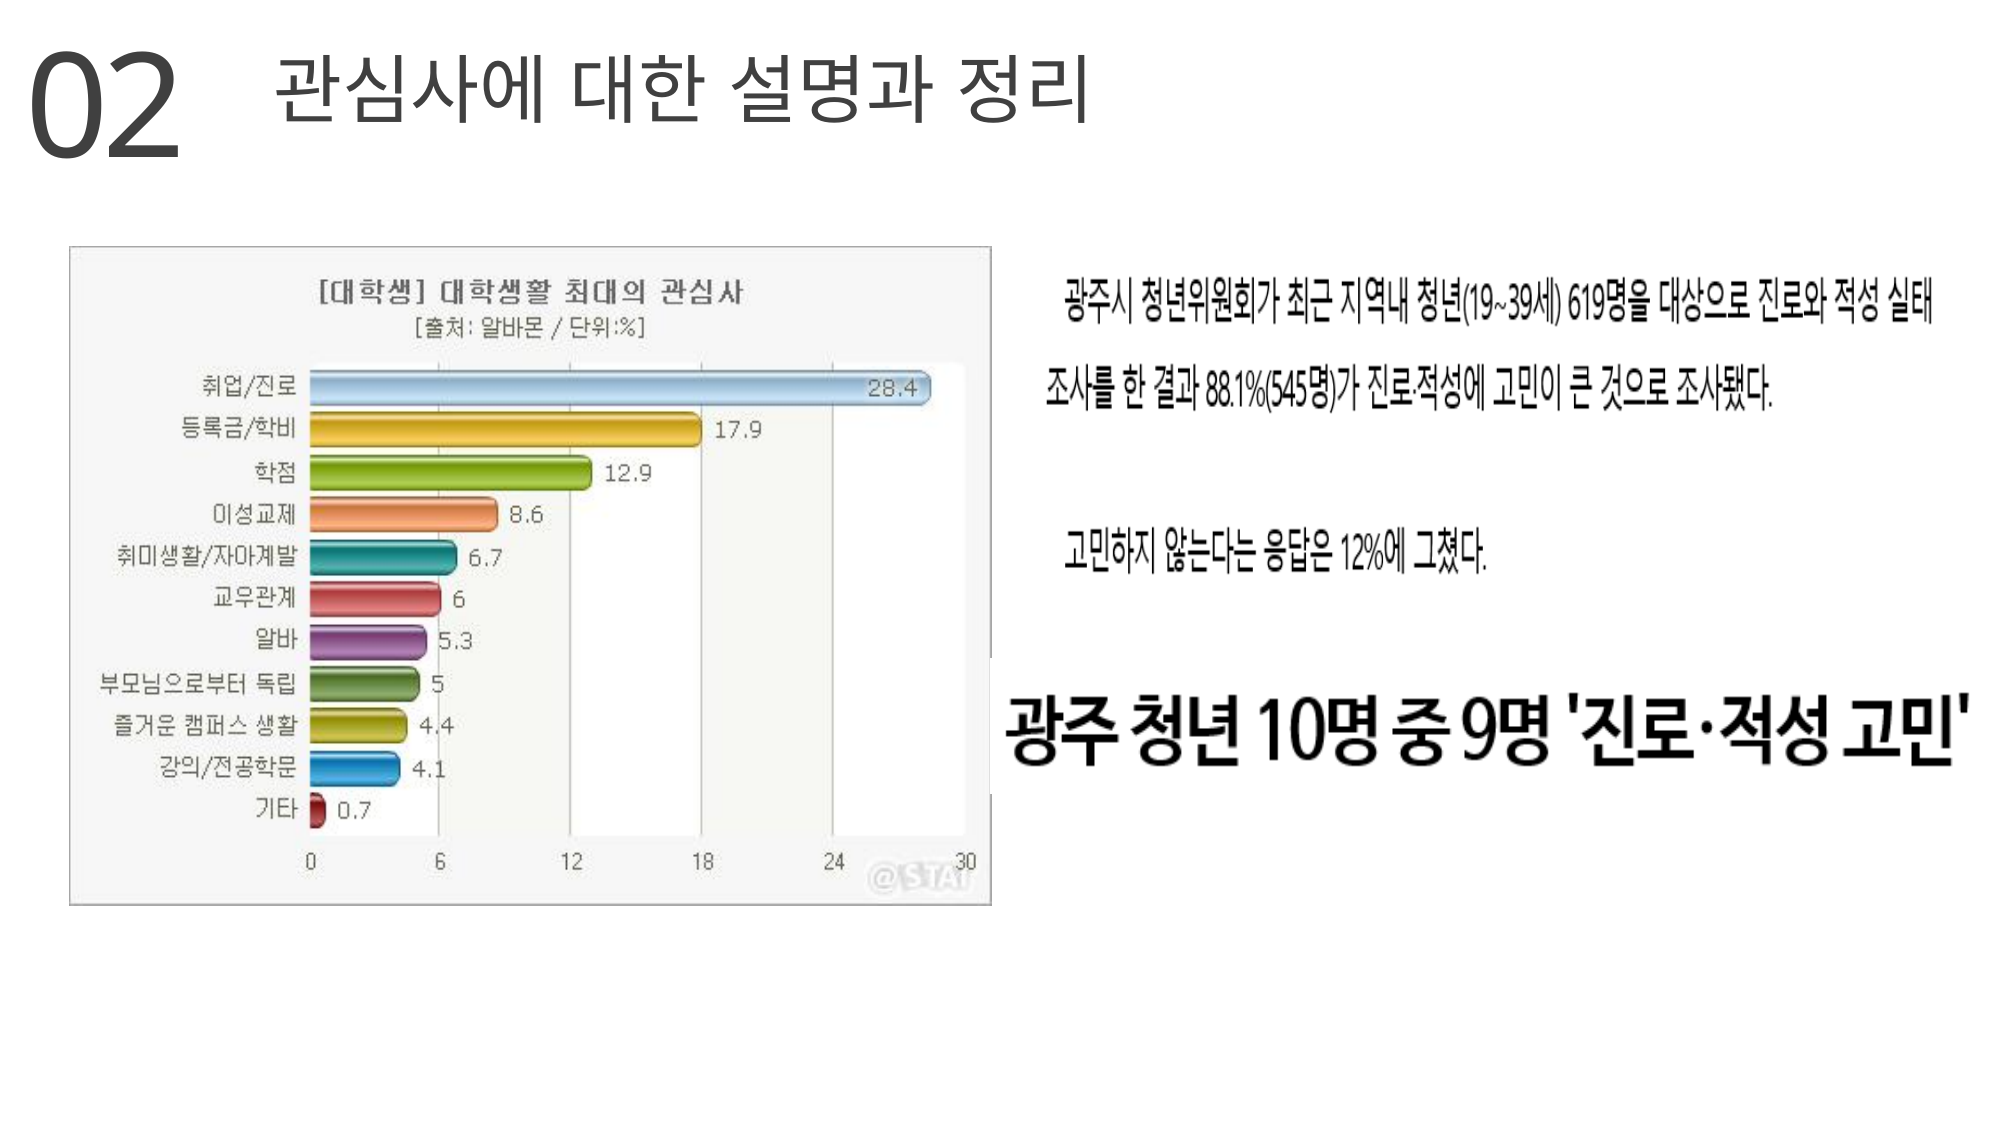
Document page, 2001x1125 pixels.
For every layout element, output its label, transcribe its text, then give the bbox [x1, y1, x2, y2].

text_box 02 [11, 4, 201, 195]
picture [1024, 246, 1945, 604]
picture [69, 246, 1979, 906]
text_box 관심사에 대한 설명과 정리 [258, 35, 1110, 140]
